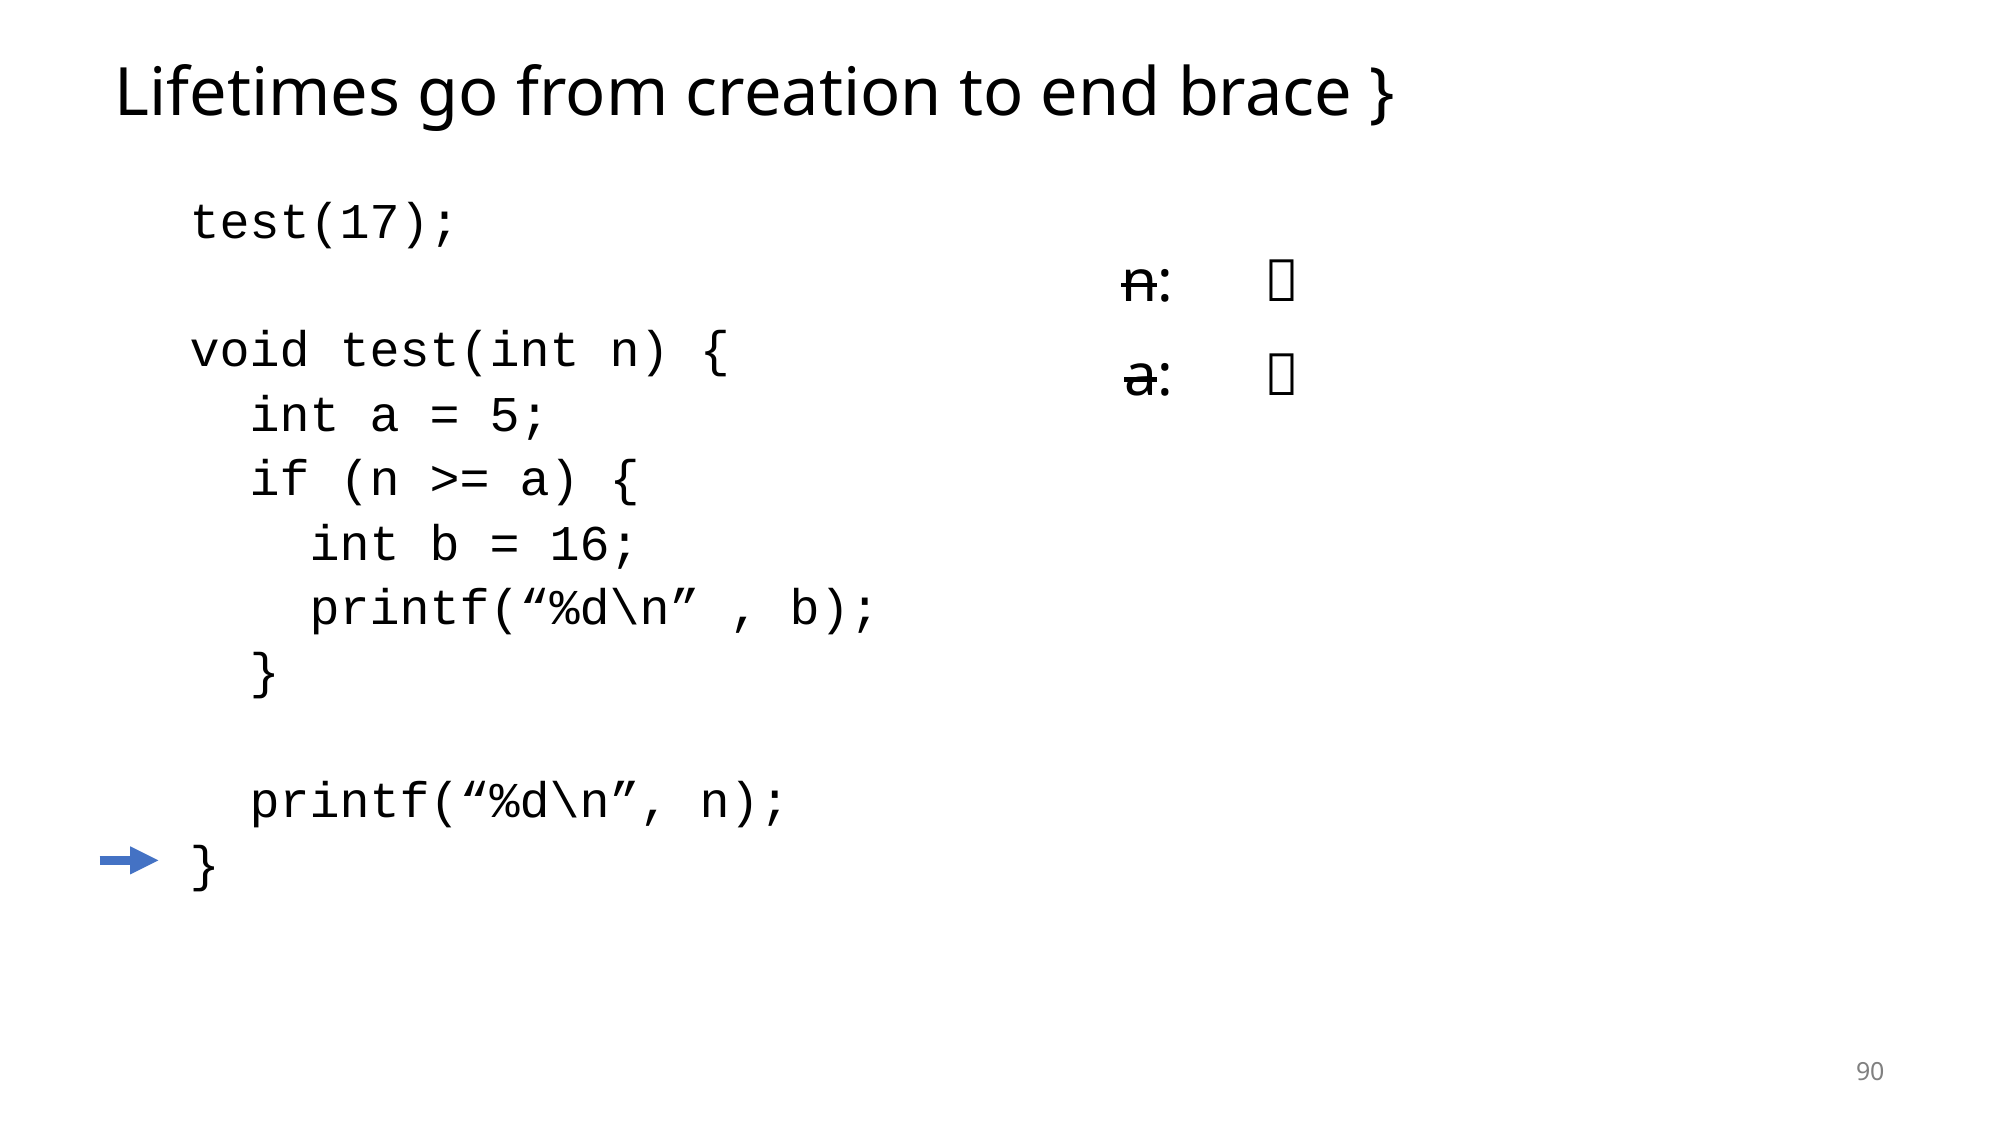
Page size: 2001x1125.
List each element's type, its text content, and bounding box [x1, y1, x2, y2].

list test(17); void test(int n) { int a = 5; if (n >= a) { int b = 16; printf(“%d\n” , b); } printf(“%d\n”, n); } [99, 187, 1900, 1013]
table_header 💥 [1188, 231, 1376, 326]
table_header n: [1000, 231, 1188, 326]
table_cell a: [1000, 326, 1188, 420]
table_cell 💥 [1188, 326, 1376, 420]
title Lifetimes go from creation to end brace } [99, 37, 1900, 150]
slide_number 90 [1749, 1042, 1900, 1103]
